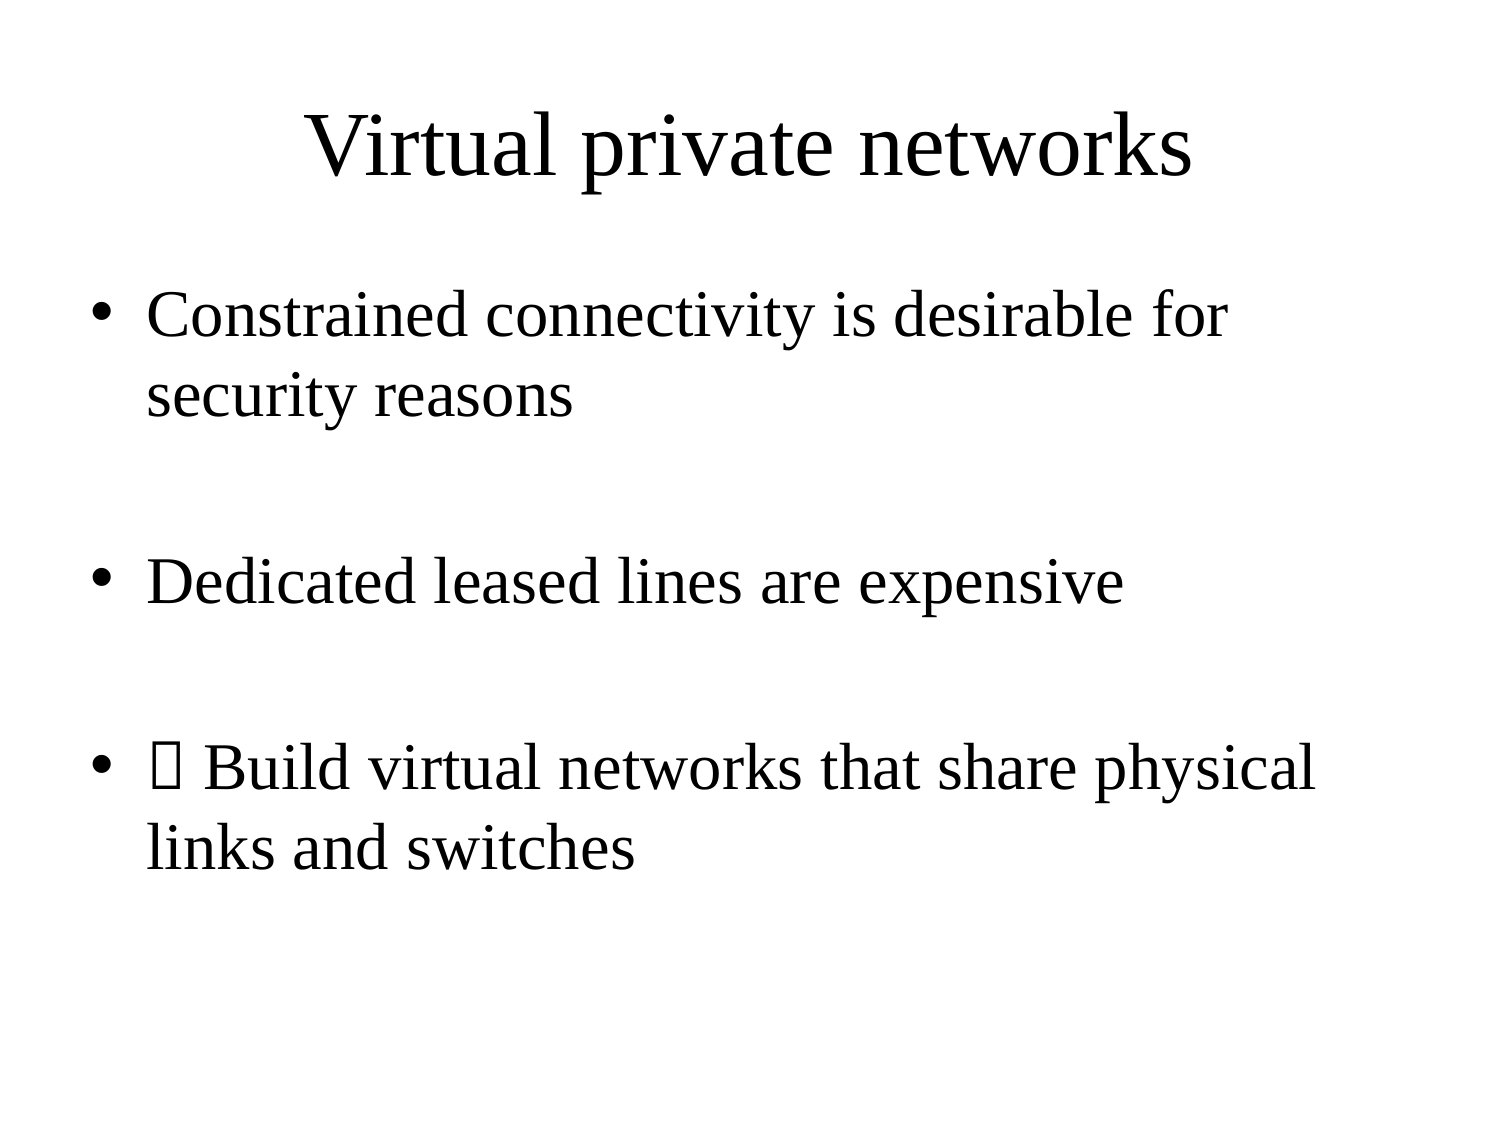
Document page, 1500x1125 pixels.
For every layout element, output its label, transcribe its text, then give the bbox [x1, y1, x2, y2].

list Constrained connectivity is desirable for security reasons Dedicated leased lines are expensive  Build virtual networks that share physical links and switches [74, 262, 1426, 1006]
title Virtual private networks [74, 44, 1426, 233]
